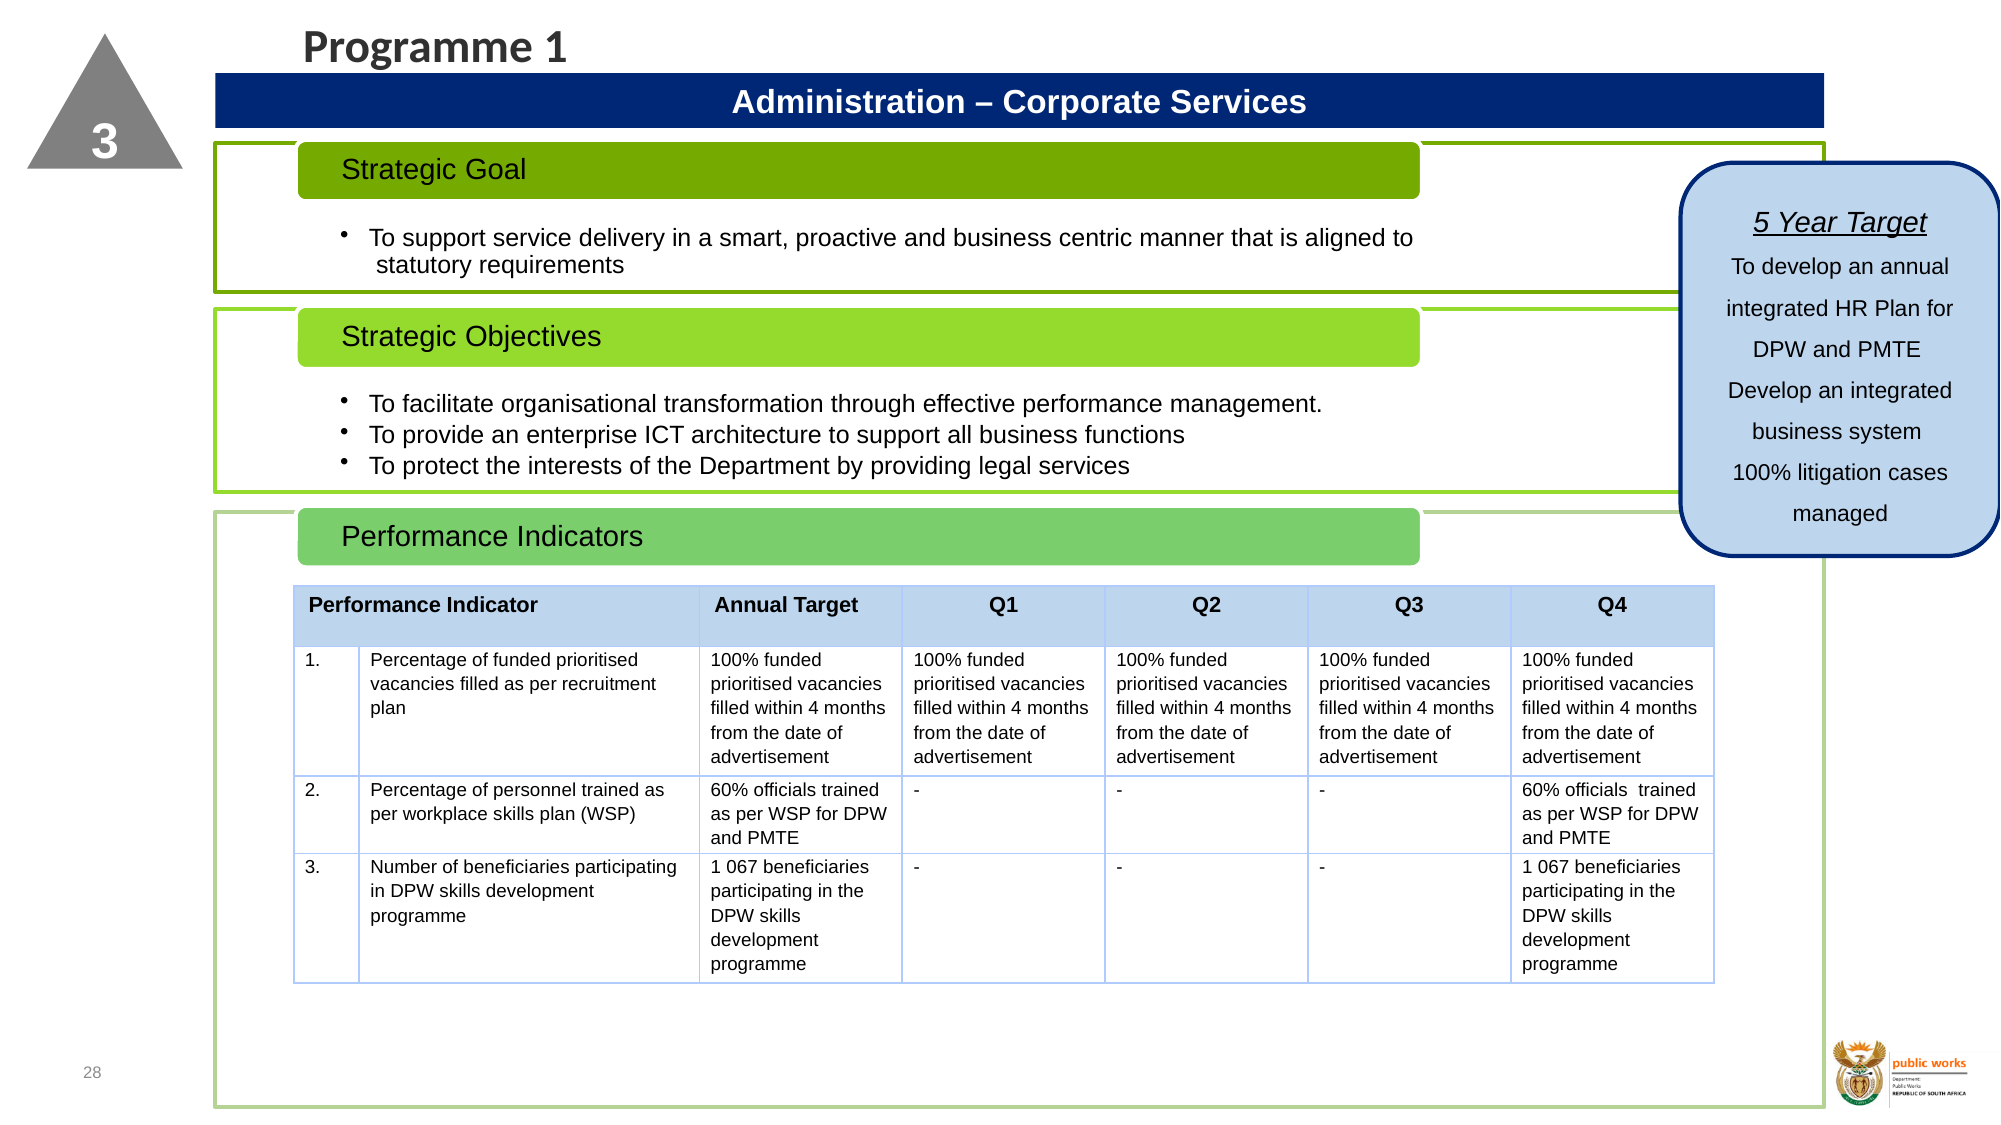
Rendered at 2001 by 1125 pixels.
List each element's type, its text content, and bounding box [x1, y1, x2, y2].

text_box 3 [25, 31, 185, 171]
text_box Programme 1 [244, 7, 627, 79]
text_box Administration – Corporate Services [215, 73, 1825, 128]
text_box 5 Year Target To develop an annual integrated HR Plan for DPW and PMTE Develop an integrated business system 100% litigation cases managed [1829, 160, 2000, 559]
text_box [215, 136, 1825, 1125]
slide_number 28 [83, 1051, 209, 1093]
picture [1833, 1040, 2000, 1109]
